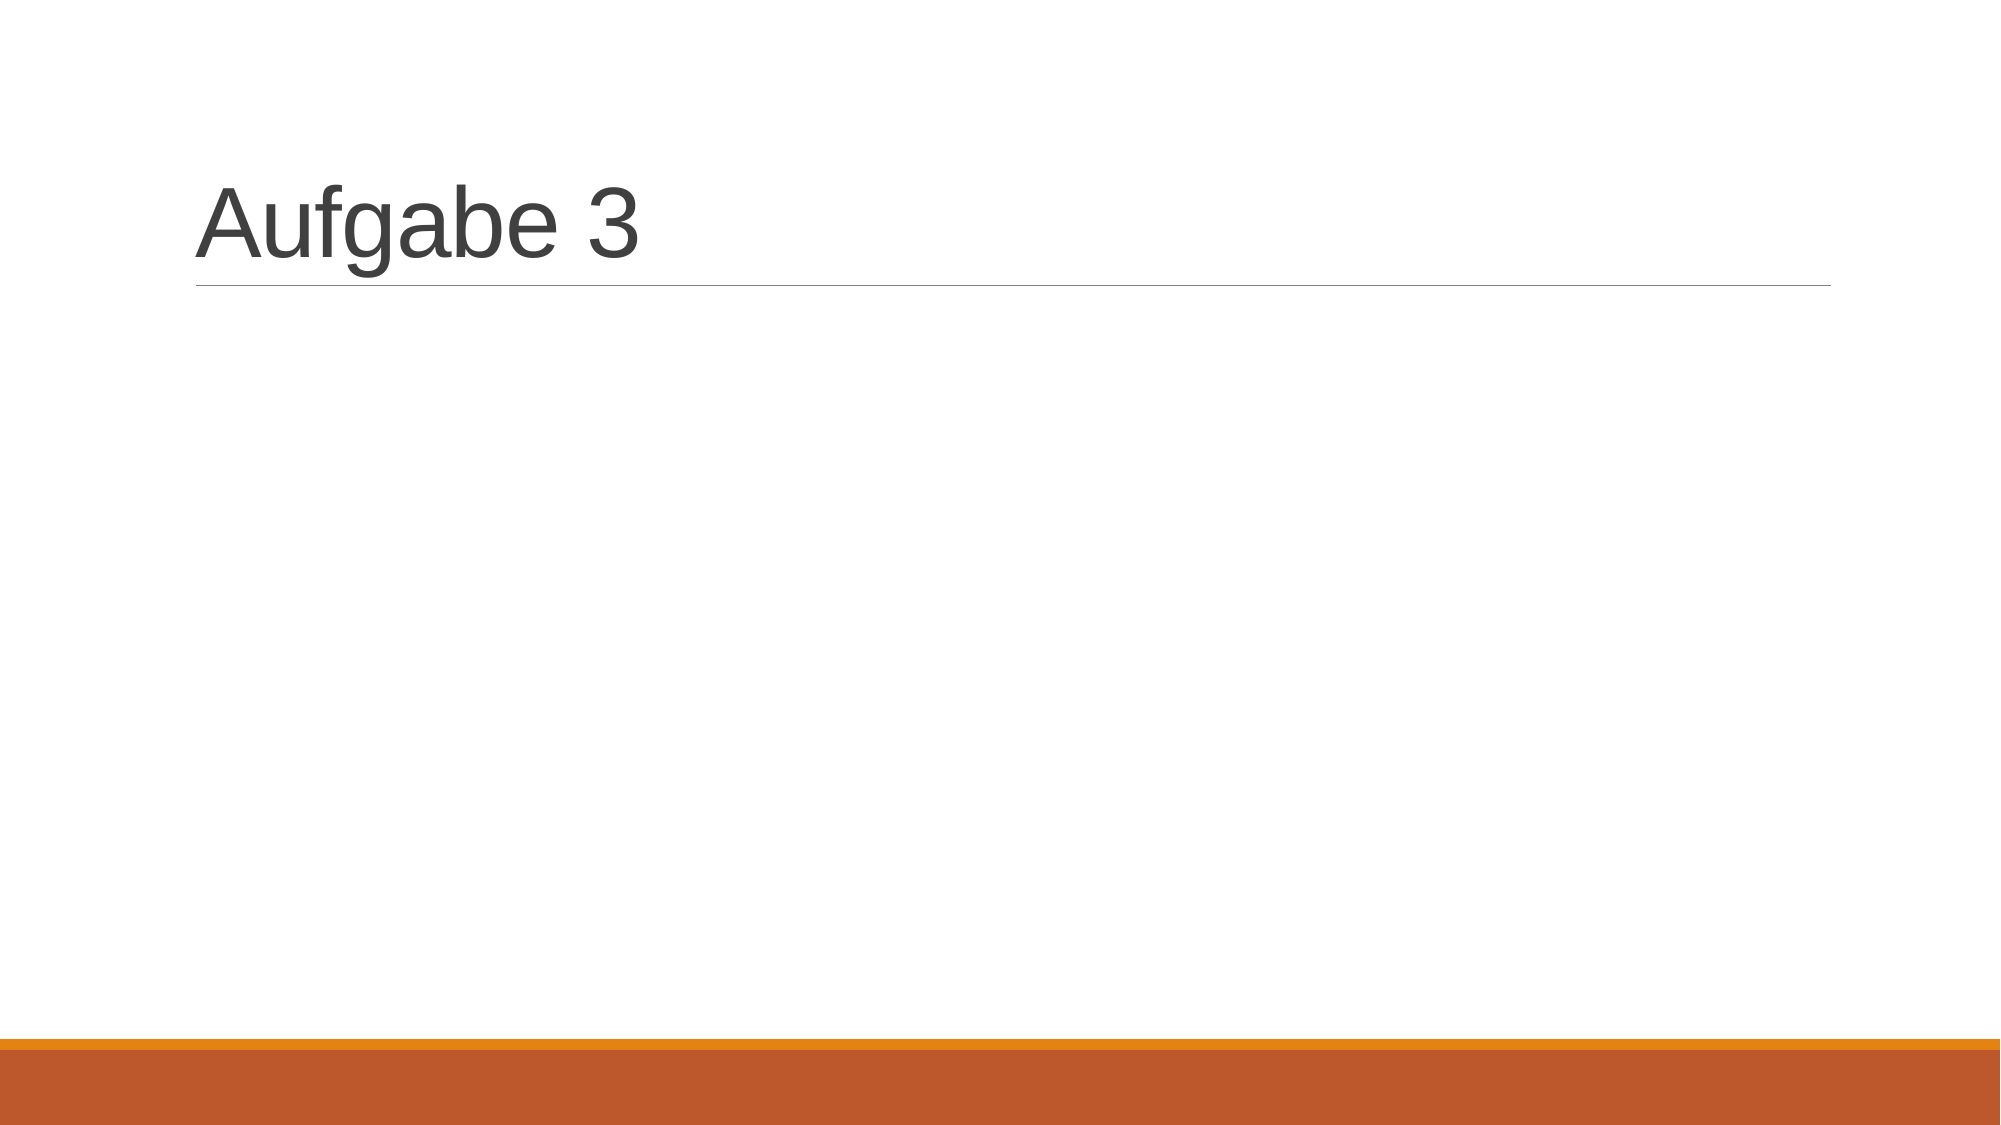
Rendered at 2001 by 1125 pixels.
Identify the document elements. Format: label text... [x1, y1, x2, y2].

title Aufgabe 3 [180, 47, 1830, 285]
